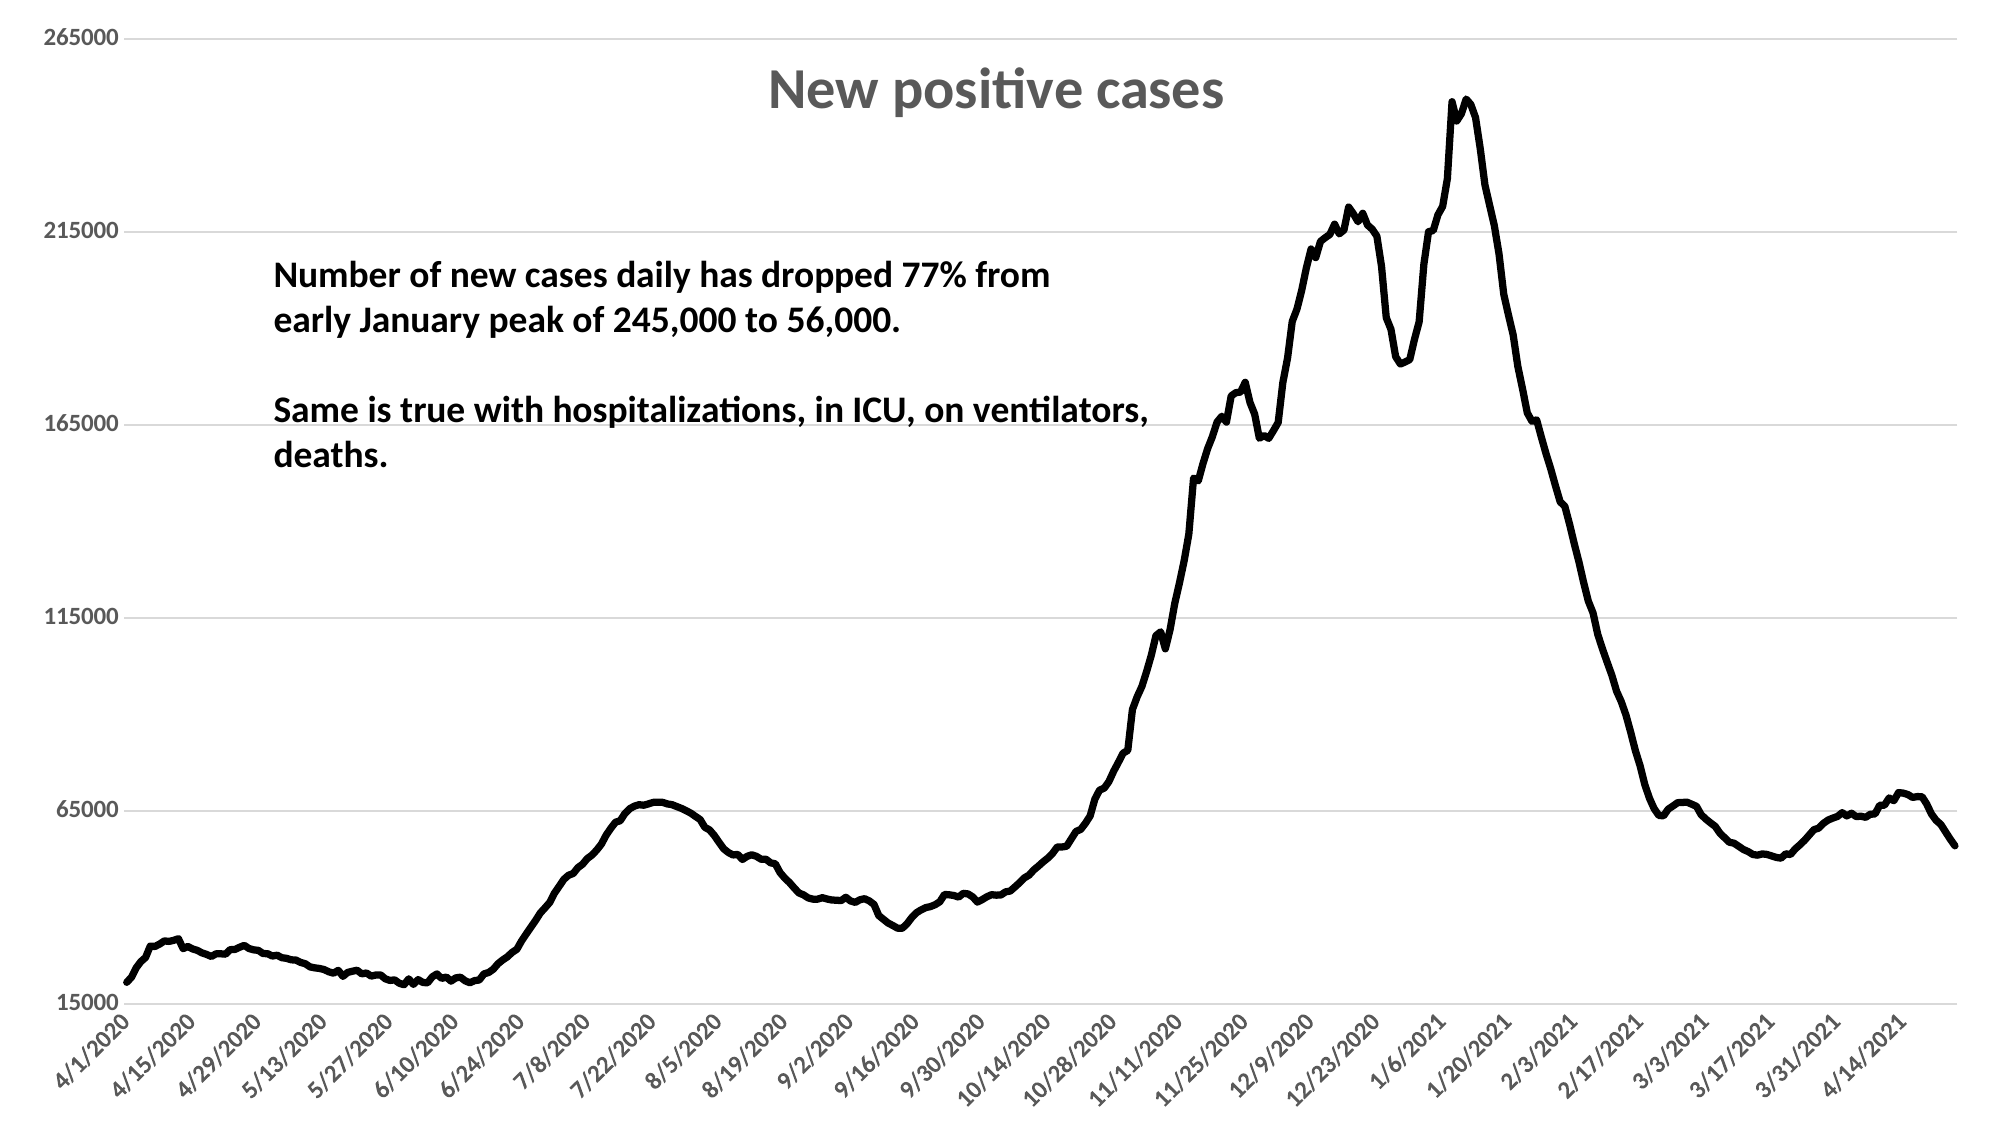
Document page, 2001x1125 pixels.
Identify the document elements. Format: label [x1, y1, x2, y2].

chart [21, 17, 1973, 1114]
